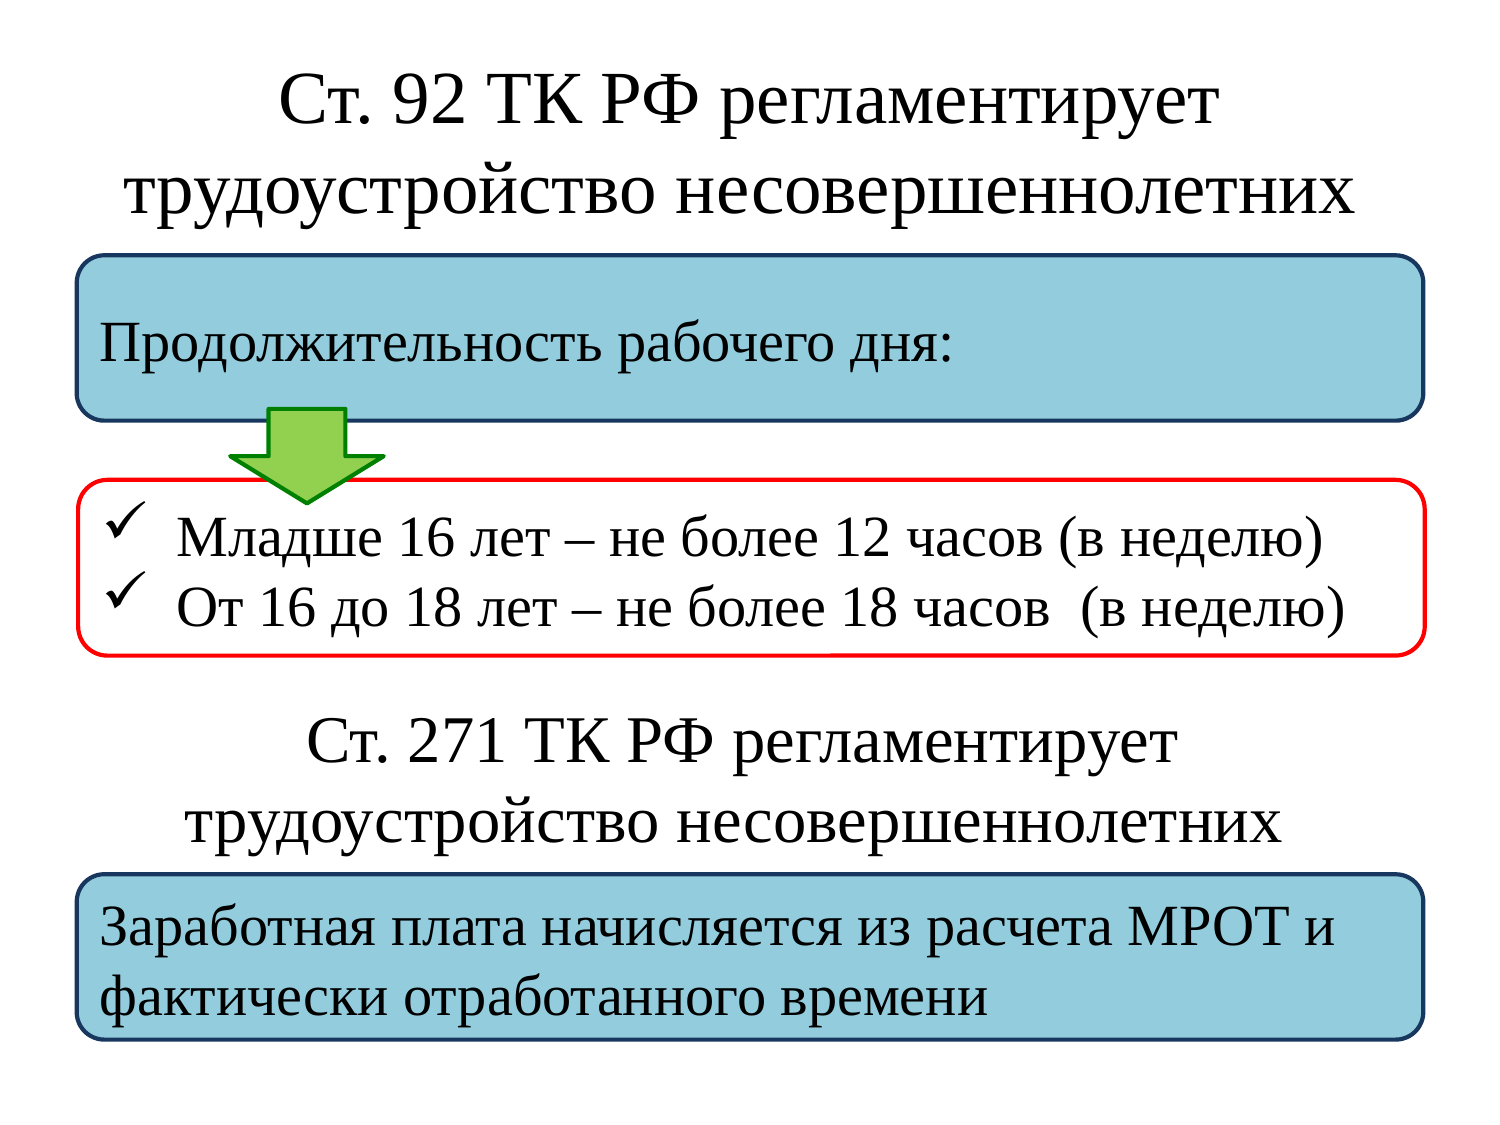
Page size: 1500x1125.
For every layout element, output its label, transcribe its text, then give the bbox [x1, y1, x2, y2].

text_box [228, 406, 386, 506]
text_box Ст. 271 ТК РФ регламентирует трудоустройство несовершеннолетних [67, 682, 1418, 870]
text_box Заработная плата начисляется из расчета МРОТ и фактически отработанного времени [74, 872, 1426, 1042]
title Ст. 92 ТК РФ регламентирует трудоустройство несовершеннолетних [75, 45, 1425, 233]
text_box Продолжительность рабочего дня: [74, 253, 1426, 423]
text_box Младше 16 лет – не более 12 часов (в неделю) От 16 до 18 лет – не более 18 часов. (в неделю) [76, 477, 1427, 658]
